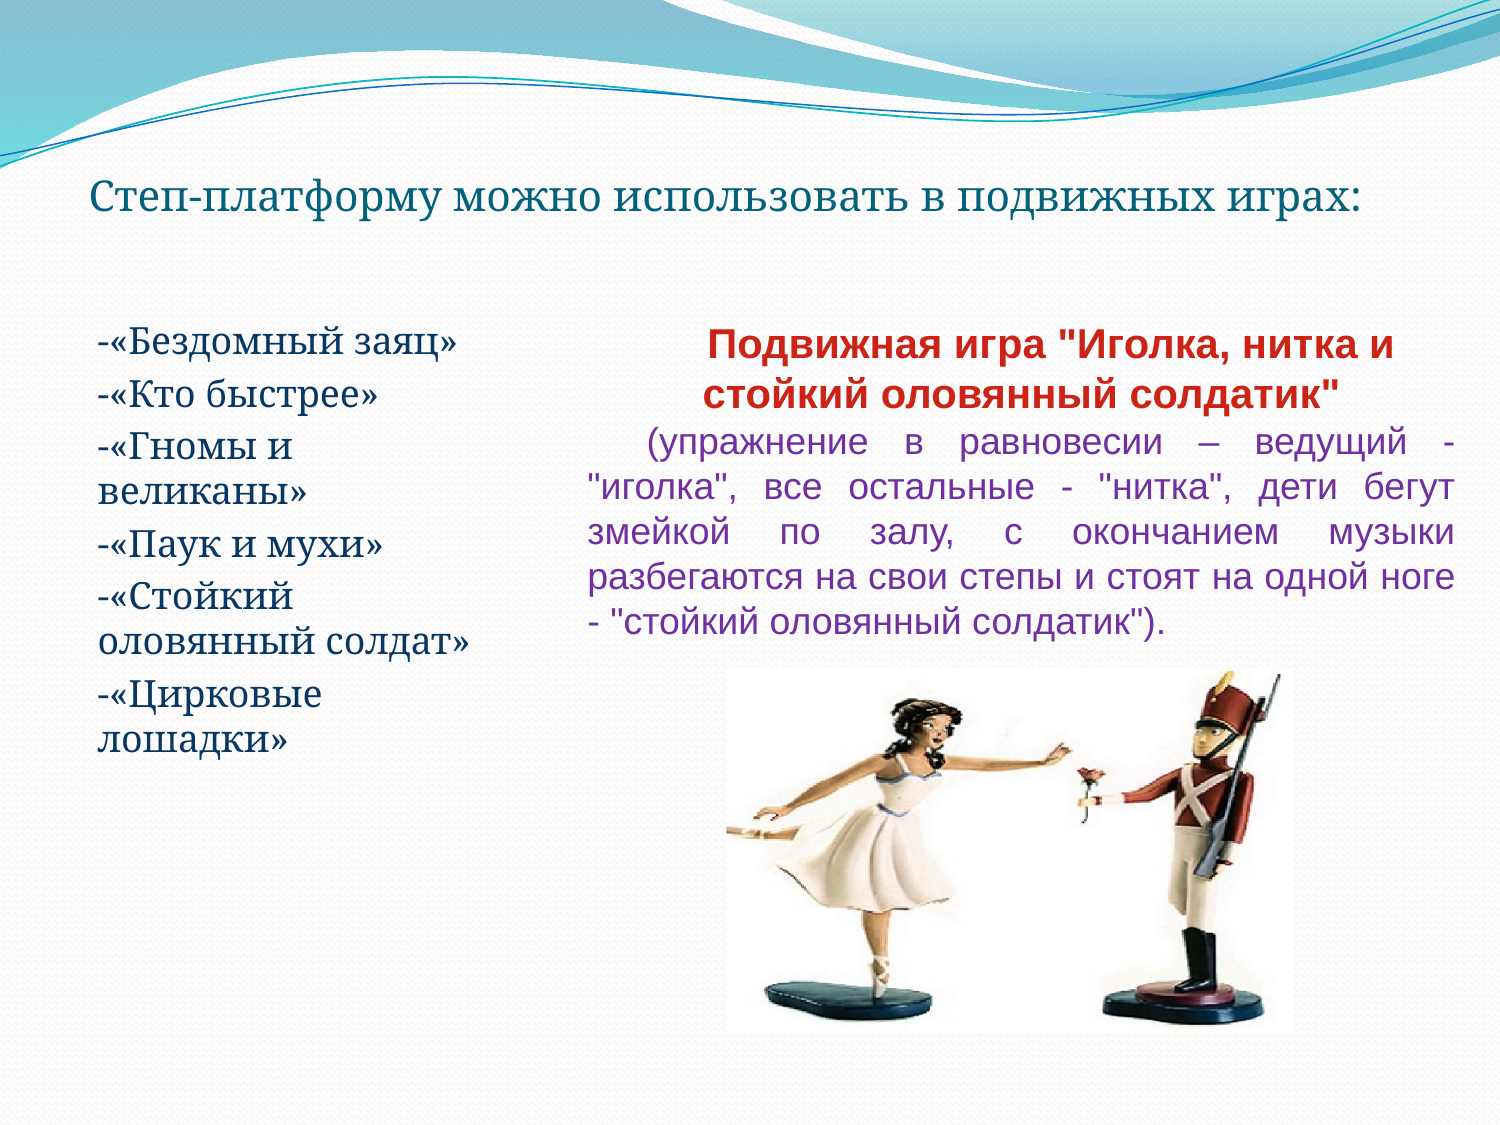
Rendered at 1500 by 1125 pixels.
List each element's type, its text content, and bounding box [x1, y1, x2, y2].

text_box Подвижная игра "Иголка, нитка и стойкий оловянный солдатик" (упражнение в равновесии – ведущий - "иголка", все остальные - "нитка", дети бегут змейкой по залу, с окончанием музыки разбегаются на свои степы и стоят на одной ноге - "стойкий оловянный солдатик"). [572, 309, 1471, 740]
list -«Бездомный заяц» -«Кто быстрее» -«Гномы и великаны» -«Паук и мухи» -«Стойкий оловянный солдат» -«Цирковые лошадки» [94, 309, 497, 925]
picture [726, 668, 1294, 1036]
title Степ-платформу можно использовать в подвижных играх: [88, 125, 1449, 221]
